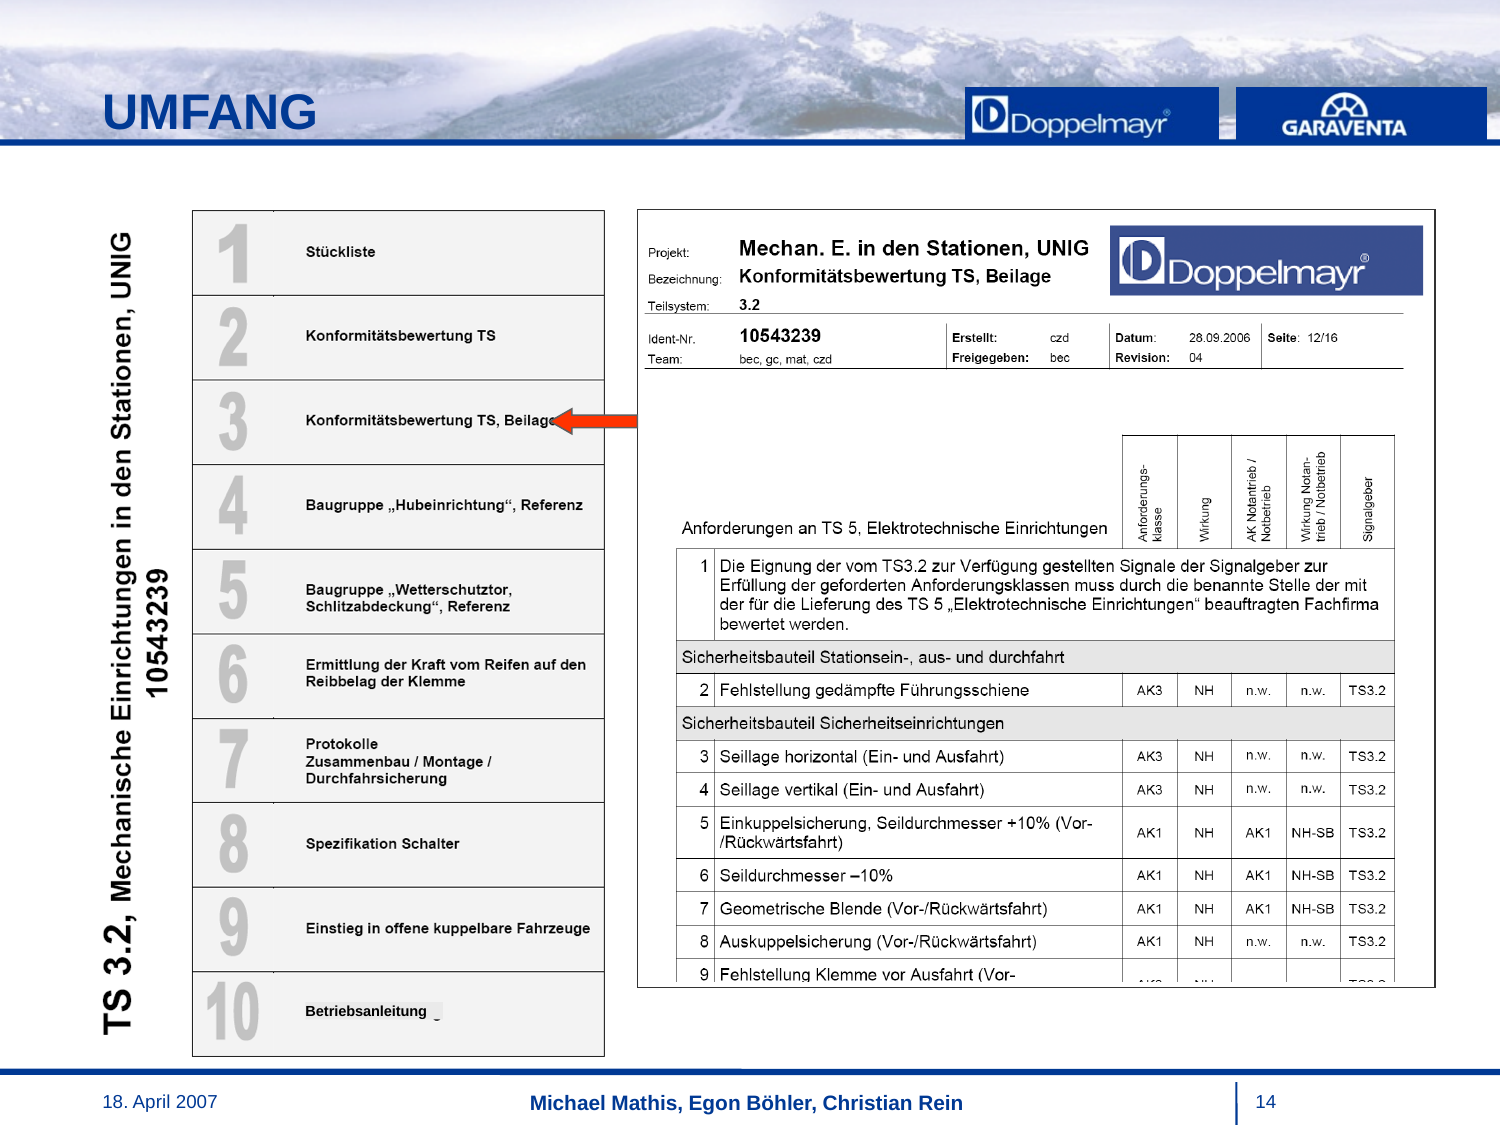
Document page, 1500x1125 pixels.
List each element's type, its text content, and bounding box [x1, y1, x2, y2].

text_box [626, 415, 638, 428]
picture [0, 0, 1500, 142]
picture [12, 196, 626, 1063]
picture [644, 219, 1424, 982]
text_box [637, 209, 1436, 988]
text_box UMFANG [87, 66, 1150, 154]
